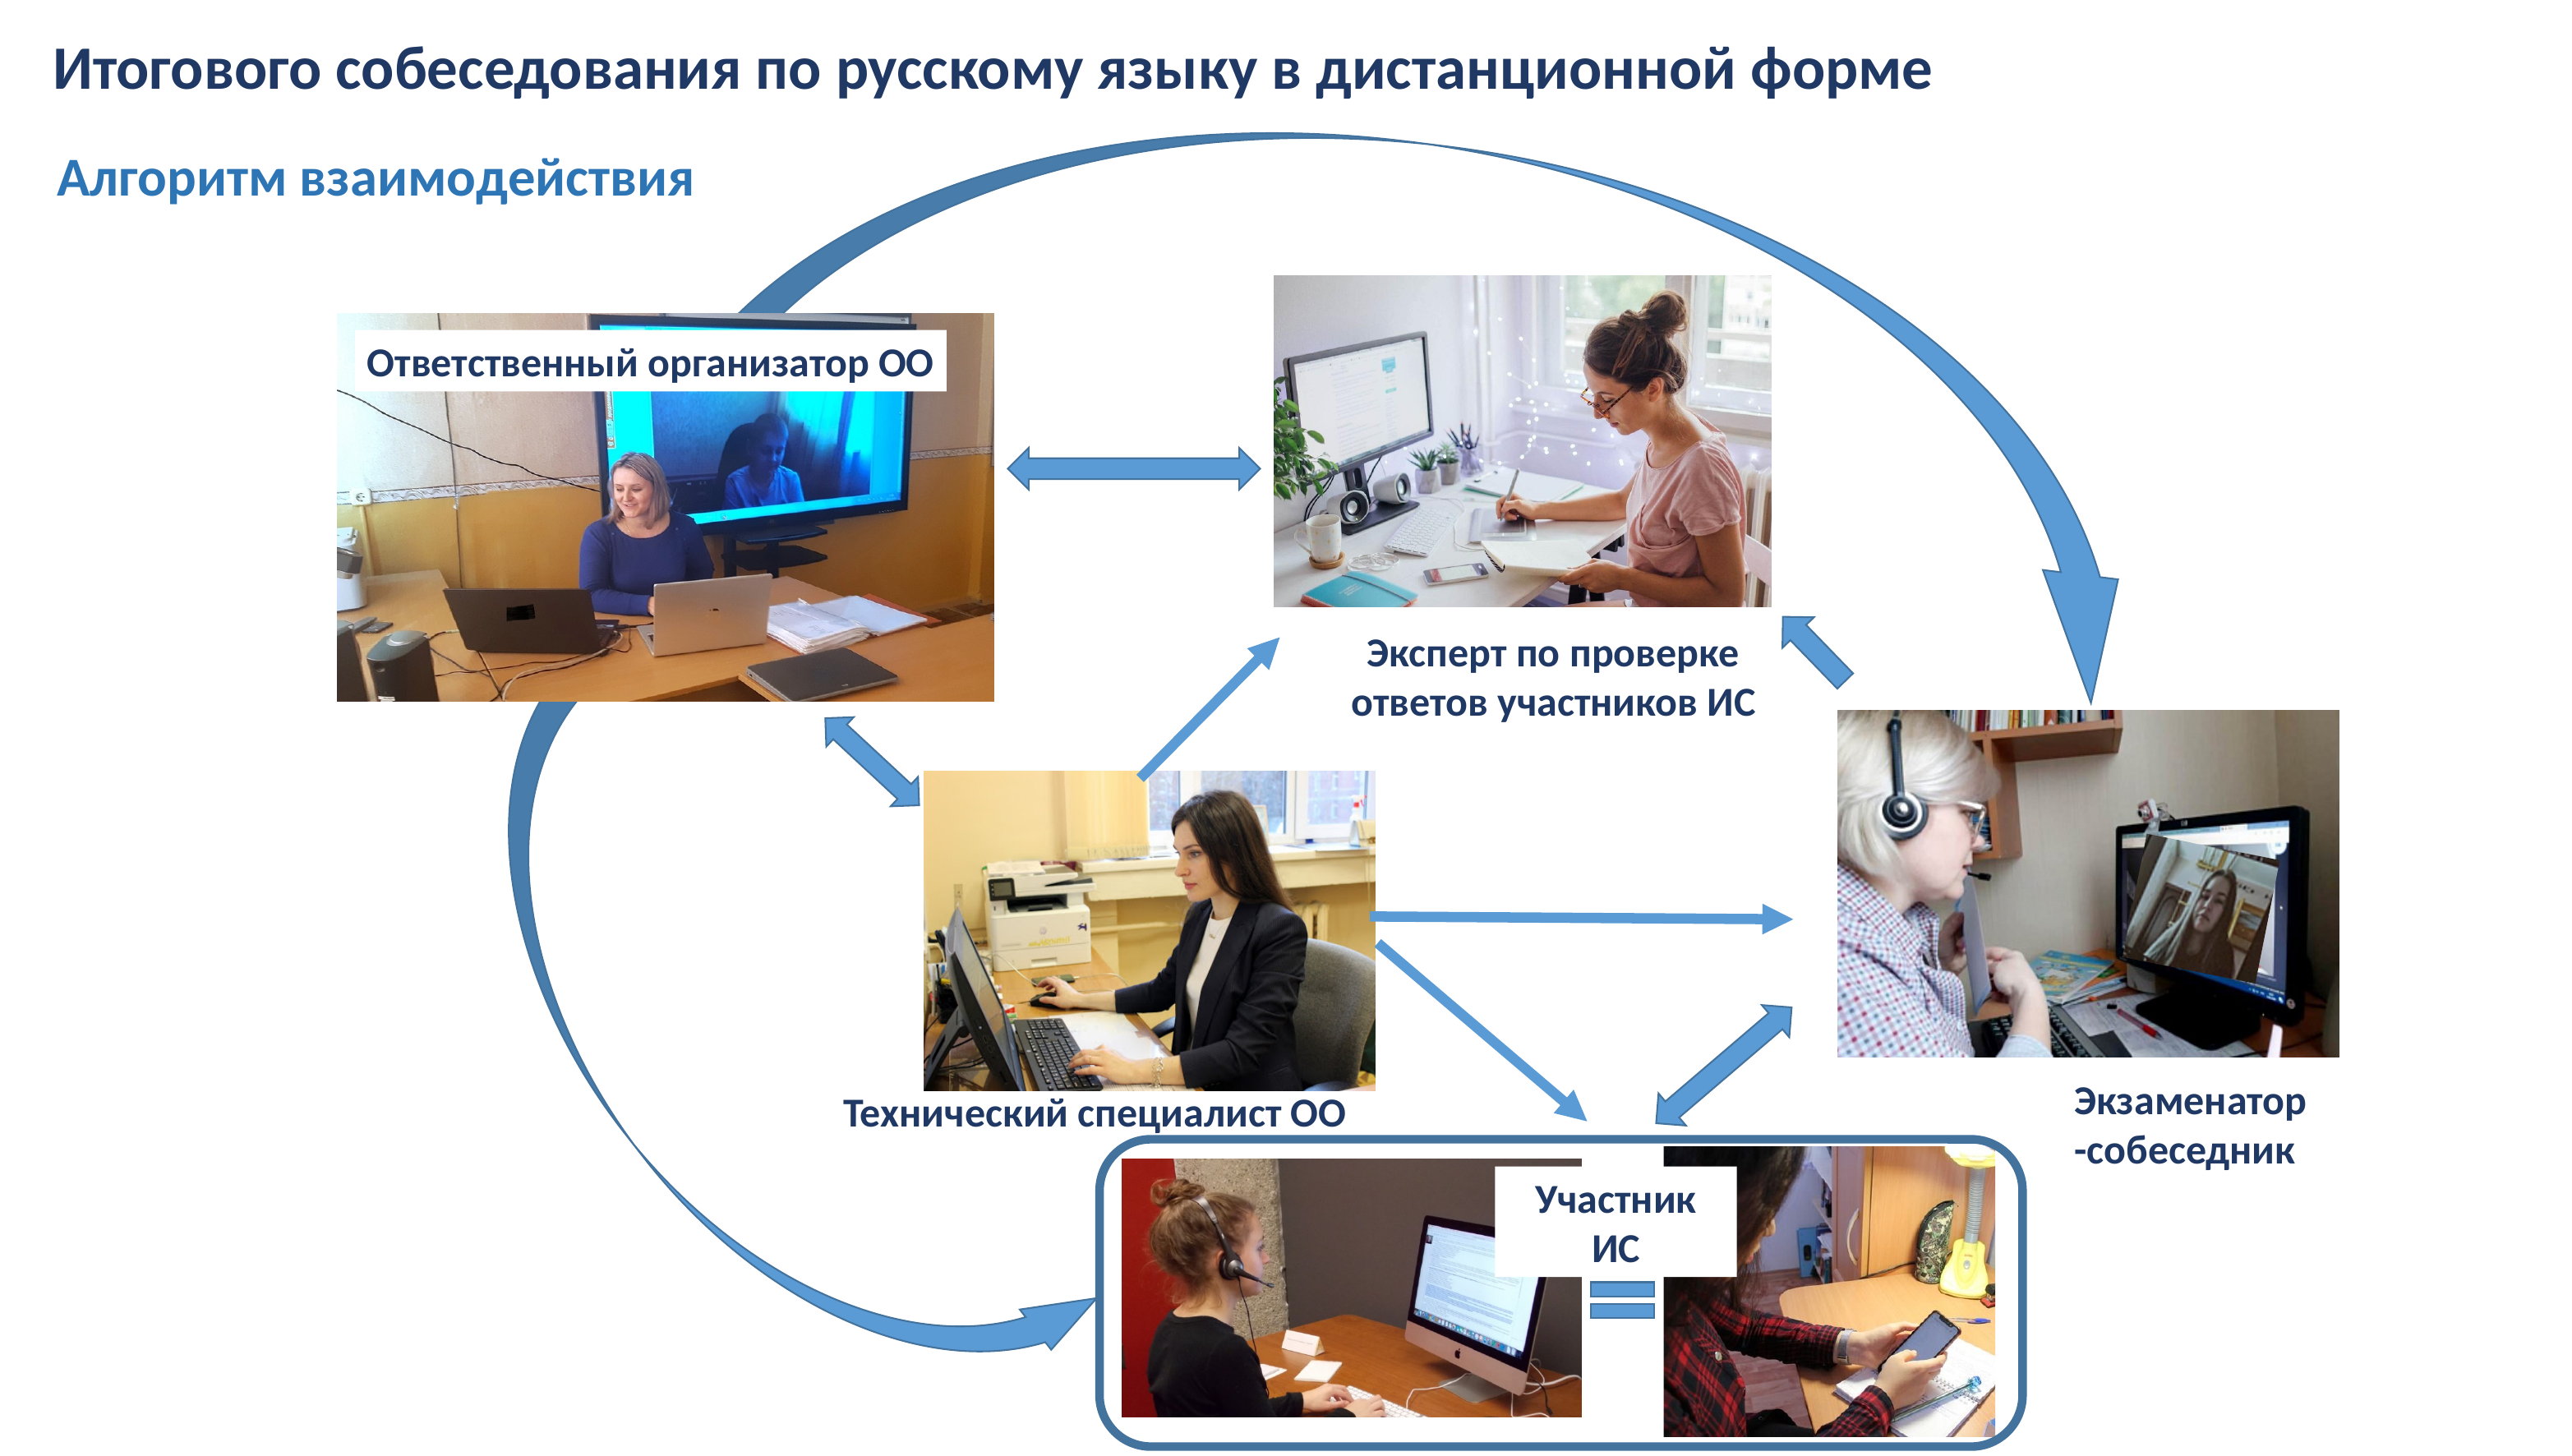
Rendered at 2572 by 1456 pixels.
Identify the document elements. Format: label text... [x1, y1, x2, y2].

picture [337, 313, 994, 702]
picture [1274, 275, 1772, 607]
text_box [1007, 445, 1261, 492]
text_box Итогового собеседования по русскому языку в дистанционной форме [39, 21, 1949, 108]
text_box [737, 131, 2119, 707]
text_box Алгоритм взаимодействия [44, 134, 782, 237]
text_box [1837, 710, 2339, 1057]
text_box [1140, 637, 1280, 779]
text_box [1370, 916, 1794, 919]
picture [1663, 1146, 1996, 1437]
text_box Участник ИС [1582, 1166, 1663, 1278]
text_box Экзаменатор-собеседник [2062, 1067, 2331, 1178]
text_box [1782, 615, 1855, 690]
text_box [1377, 942, 1588, 1122]
picture [923, 771, 1376, 1091]
text_box [1655, 1003, 1793, 1127]
text_box [508, 702, 1099, 1352]
text_box Эксперт по проверке ответов участников ИС [1335, 619, 1772, 730]
text_box Технический специалист ОО [831, 1080, 1359, 1142]
picture [1122, 1159, 1582, 1417]
text_box [824, 716, 920, 808]
text_box [1099, 1138, 2024, 1448]
